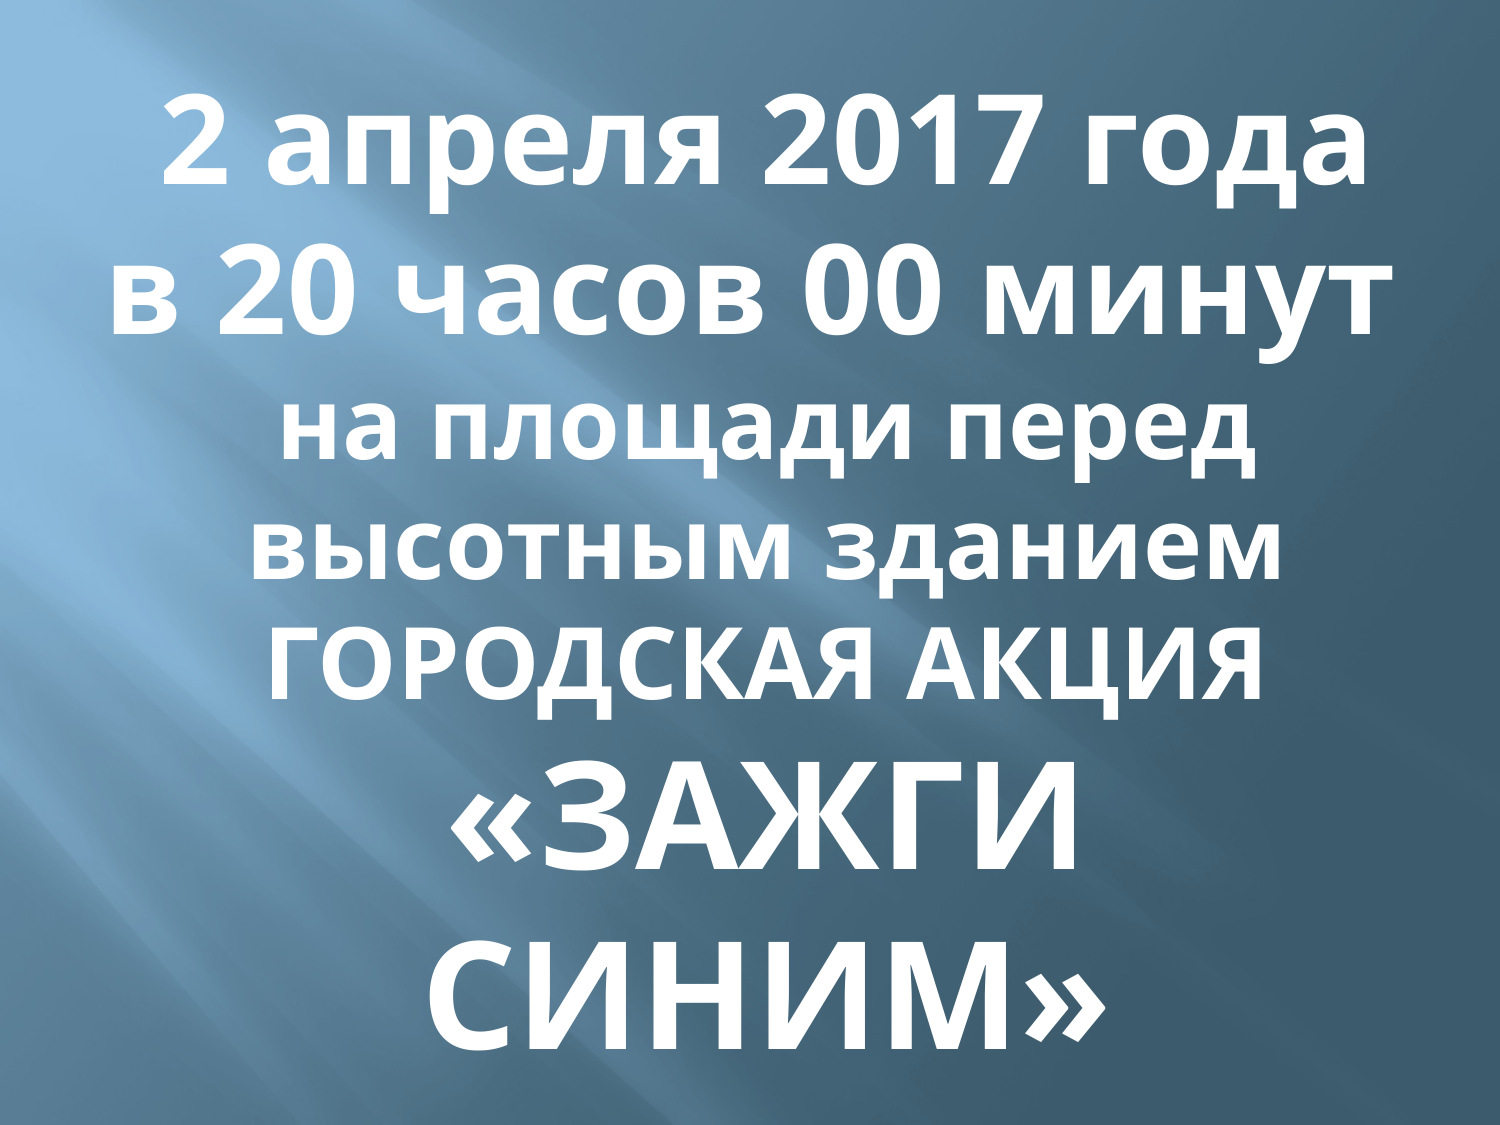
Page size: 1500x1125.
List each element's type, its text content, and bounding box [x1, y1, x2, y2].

title 2 апреля 2017 года в 20 часов 00 минут на площади перед высотным зданием ГОРОДСКАЯ АКЦИЯ «ЗАЖГИ СИНИМ» [75, 45, 1459, 1094]
